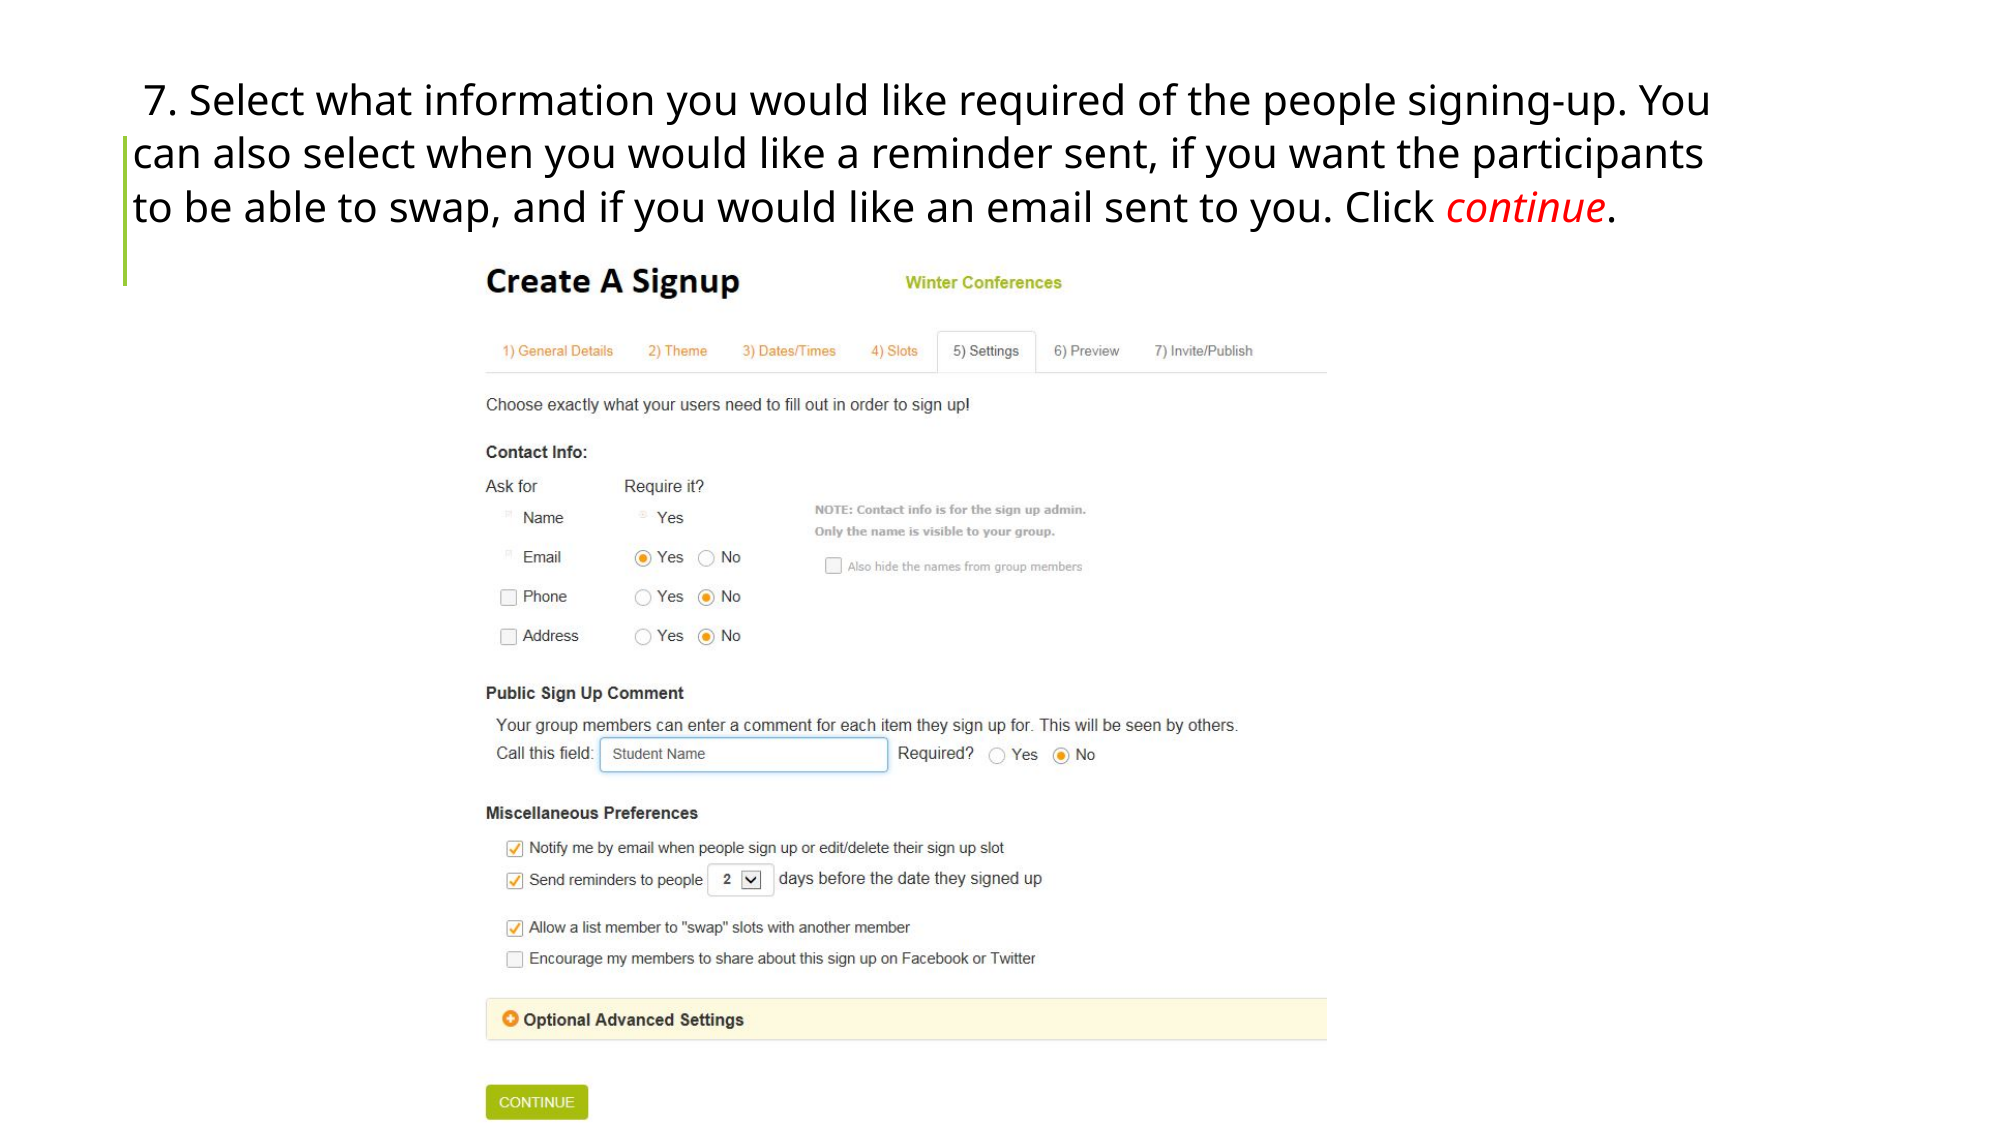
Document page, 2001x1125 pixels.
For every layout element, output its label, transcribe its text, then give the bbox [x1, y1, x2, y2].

list 7. Select what information you would like required of the people signing-up. You can also select when you would like a reminder sent, if you want the participants to be able to swap, and if you would like an email sent to you. Click continue. [125, 62, 1763, 1035]
picture [460, 245, 1327, 1125]
